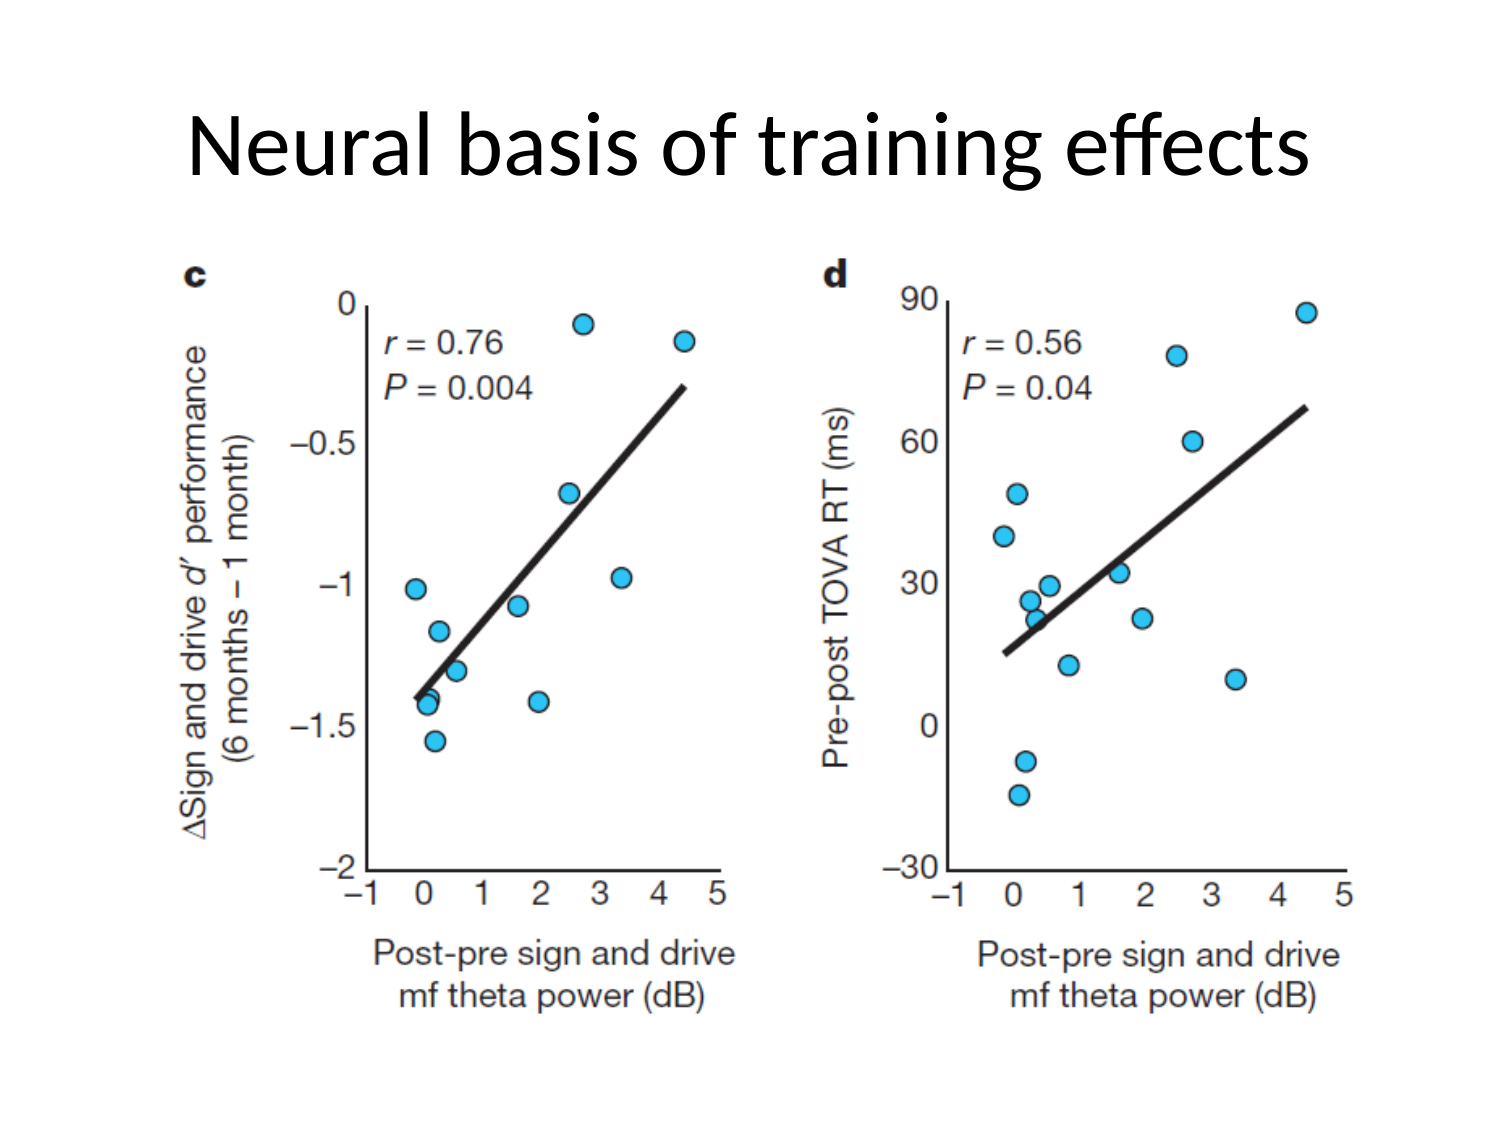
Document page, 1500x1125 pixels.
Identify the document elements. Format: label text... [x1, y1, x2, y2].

title Neural basis of training effects [75, 45, 1425, 233]
picture [147, 231, 1389, 1036]
